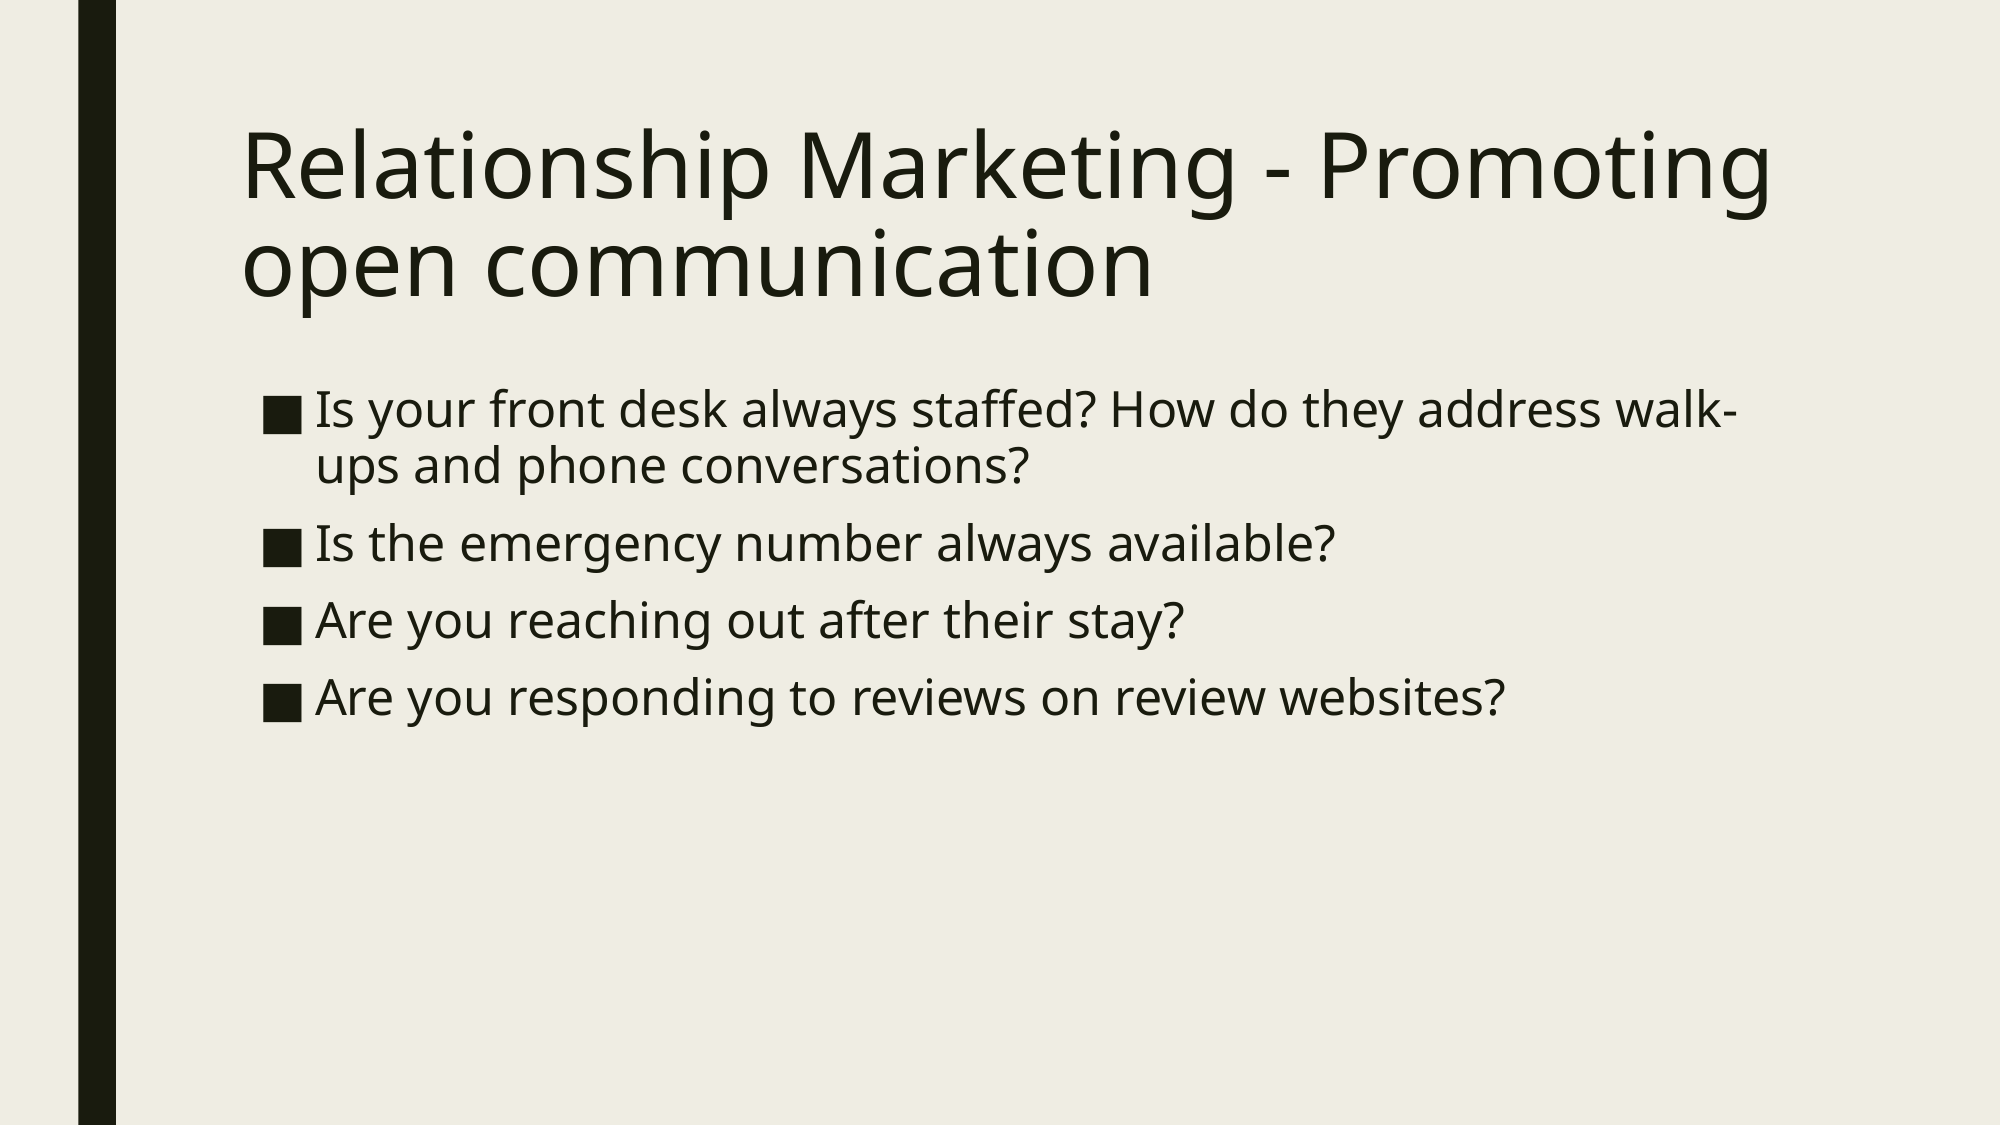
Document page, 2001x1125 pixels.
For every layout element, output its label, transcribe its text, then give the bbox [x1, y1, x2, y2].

list Is your front desk always staffed? How do they address walk-ups and phone conversations? Is the emergency number always available? Are you reaching out after their stay? Are you responding to reviews on review websites? [225, 375, 1800, 963]
title Relationship Marketing - Promoting open communication [225, 112, 1800, 357]
